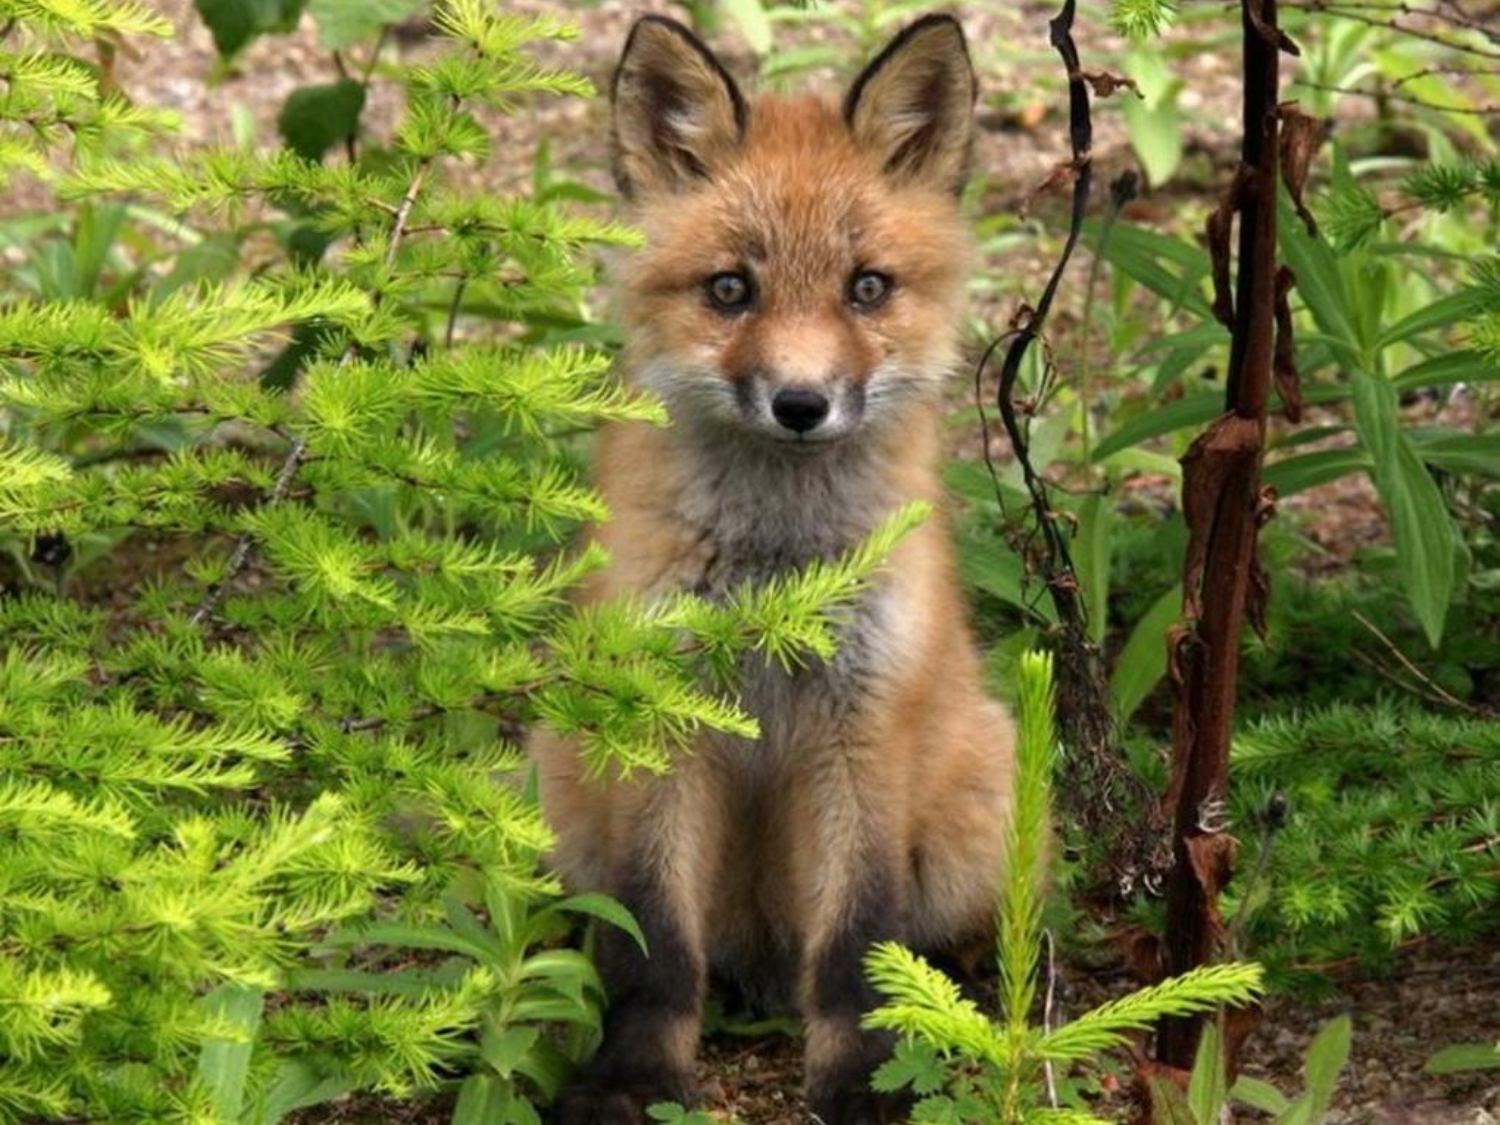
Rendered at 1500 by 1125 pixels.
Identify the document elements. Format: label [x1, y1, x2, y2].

list [0, 0, 1500, 1125]
